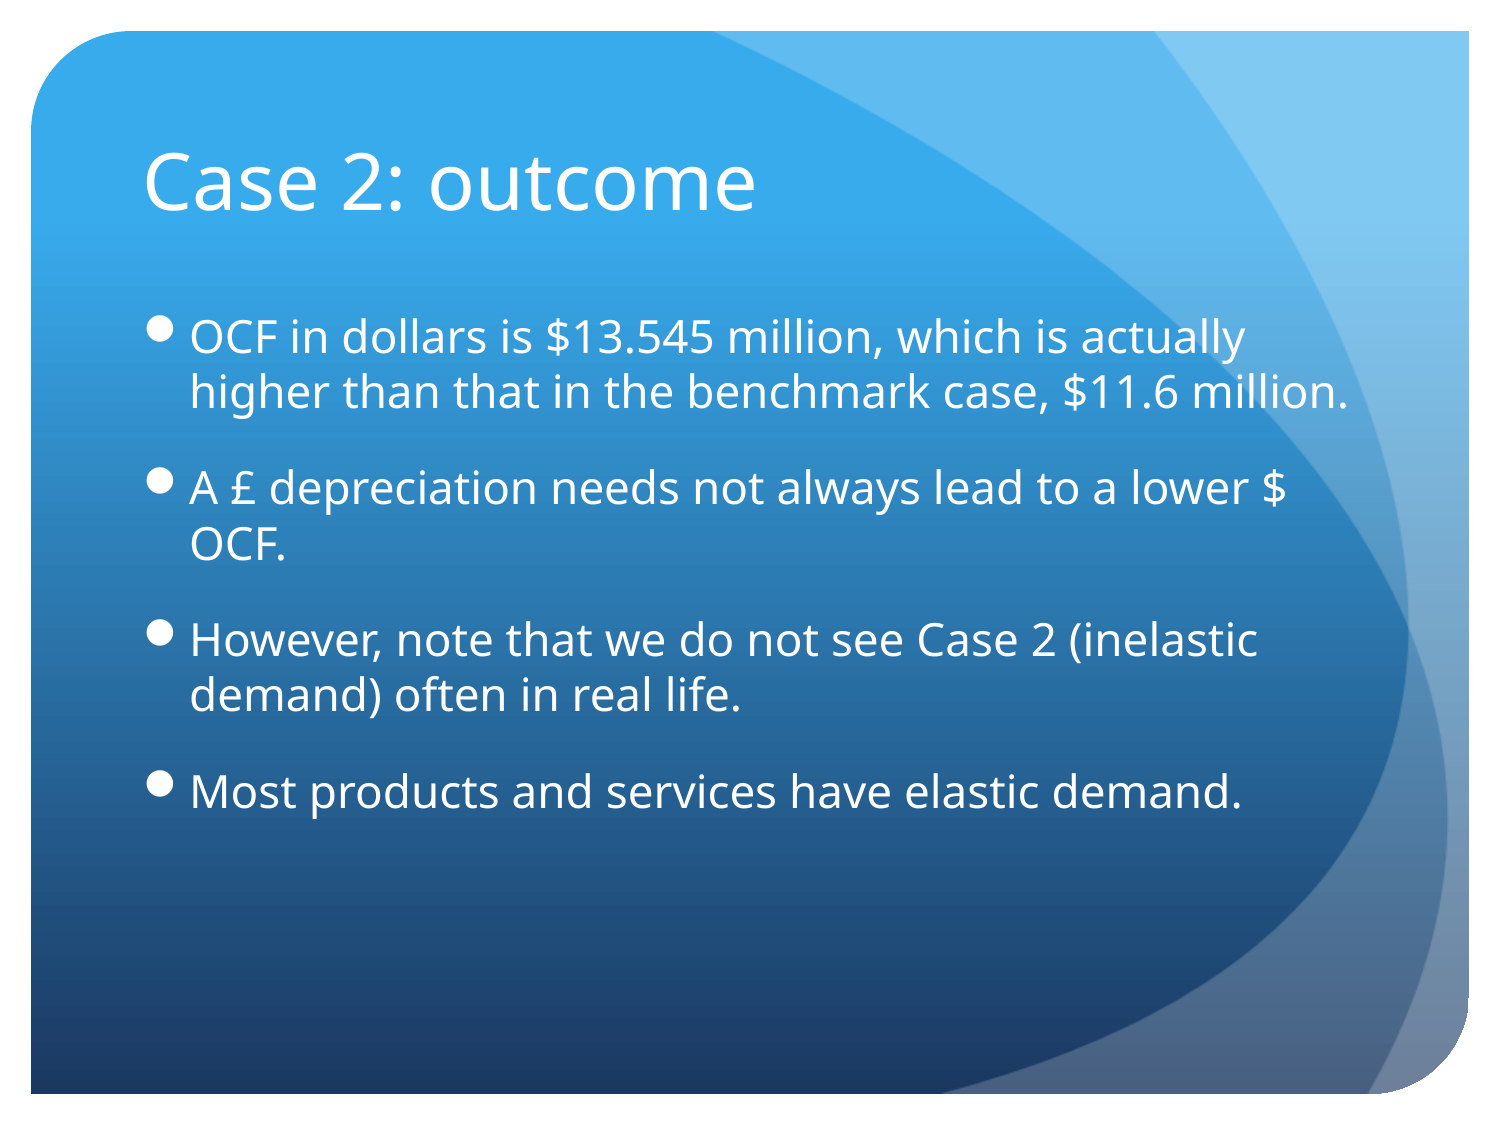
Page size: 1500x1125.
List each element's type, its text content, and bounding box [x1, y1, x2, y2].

title Case 2: outcome [127, 62, 1372, 234]
picture [24, 30, 1473, 1094]
list OCF in dollars is $13.545 million, which is actually higher than that in the benchmark case, $11.6 million. A £ depreciation needs not always lead to a lower $ OCF. However, note that we do not see Case 2 (inelastic demand) often in real life. Most products and services have elastic demand. [127, 299, 1372, 991]
